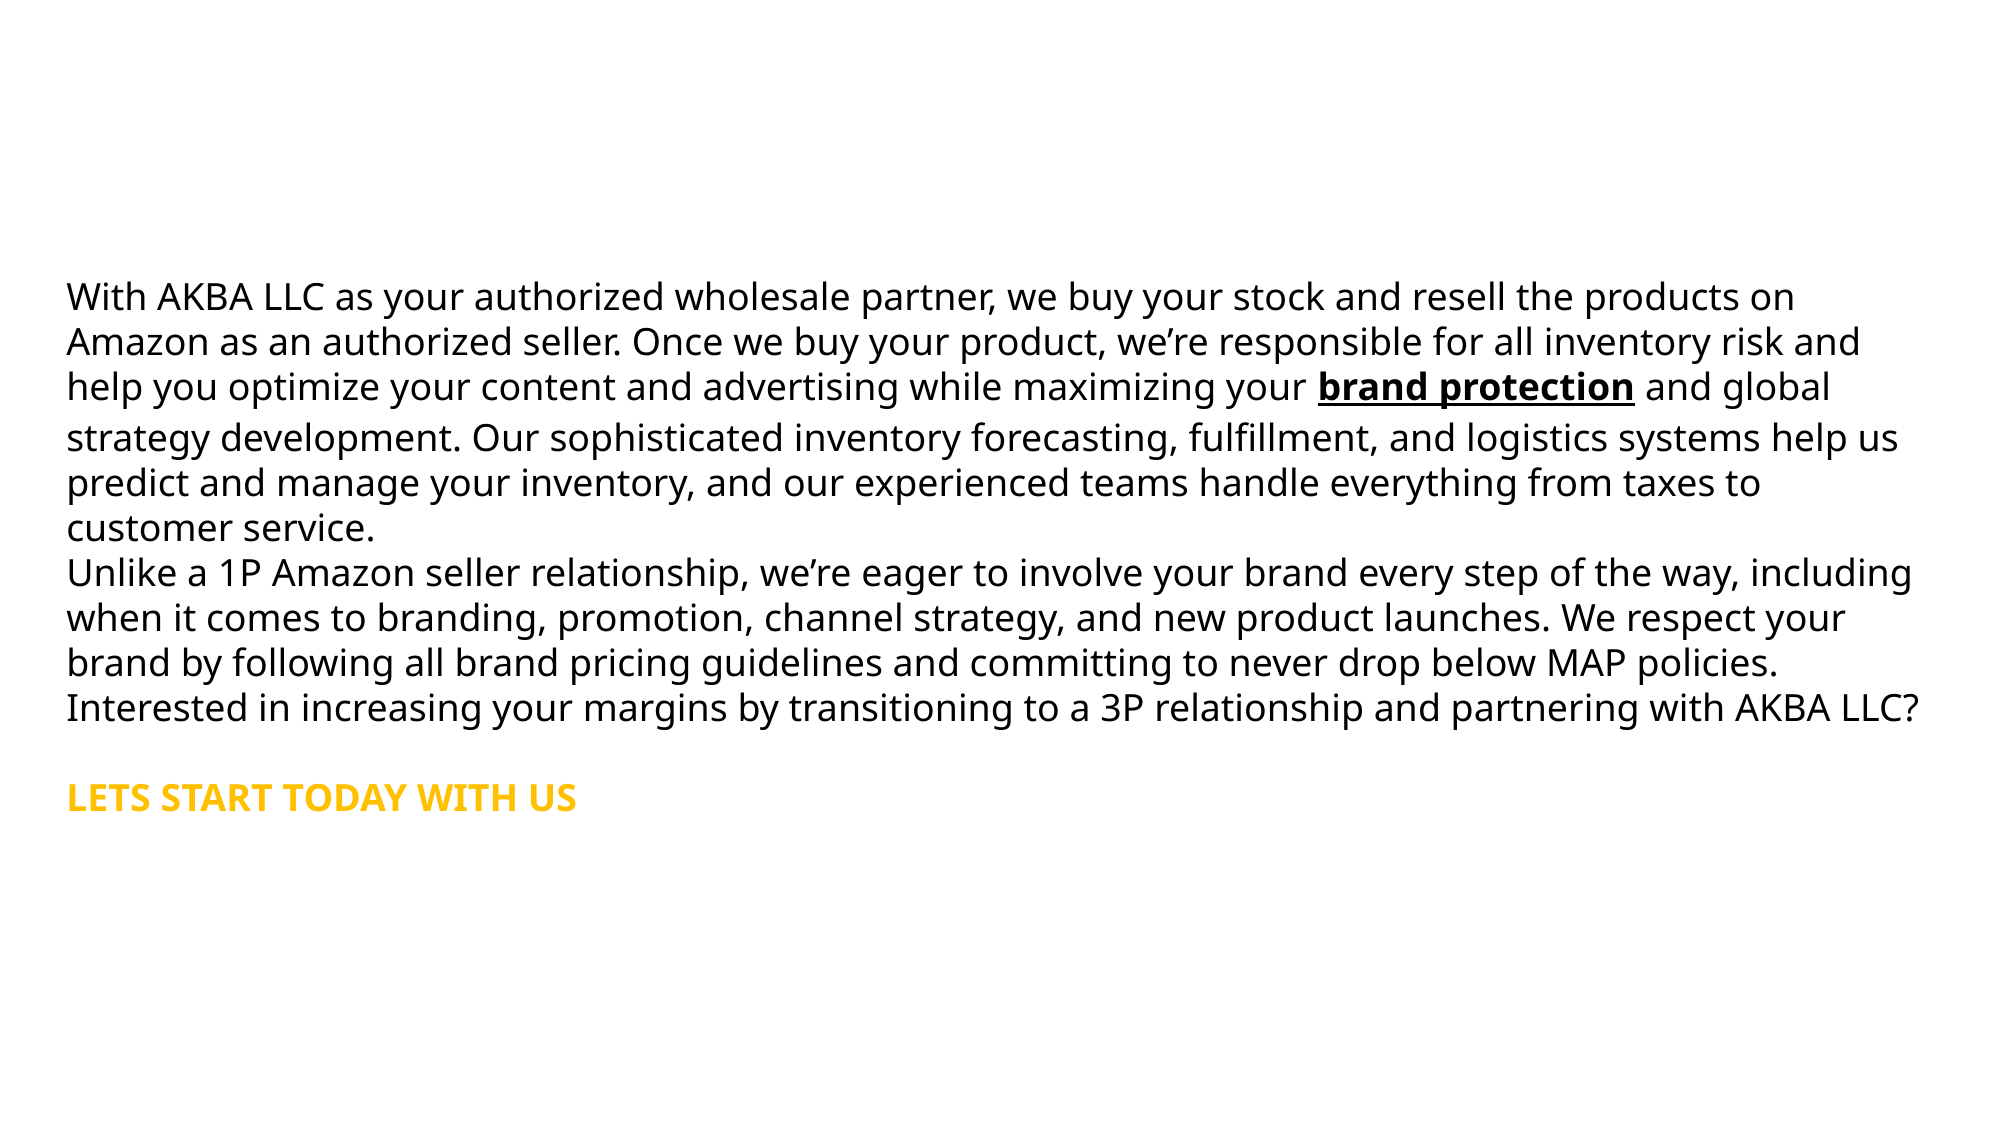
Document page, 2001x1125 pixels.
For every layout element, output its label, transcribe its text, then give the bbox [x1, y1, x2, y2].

text_box With AKBA LLC as your authorized wholesale partner, we buy your stock and resell the products on Amazon as an authorized seller. Once we buy your product, we’re responsible for all inventory risk and help you optimize your content and advertising while maximizing your brand protection and global strategy development. Our sophisticated inventory forecasting, fulfillment, and logistics systems help us predict and manage your inventory, and our experienced teams handle everything from taxes to customer service. Unlike a 1P Amazon seller relationship, we’re eager to involve your brand every step of the way, including when it comes to branding, promotion, channel strategy, and new product launches. We respect your brand by following all brand pricing guidelines and committing to never drop below MAP policies. Interested in increasing your margins by transitioning to a 3P relationship and partnering with AKBA LLC? LETS START TODAY WITH US [51, 265, 1946, 827]
